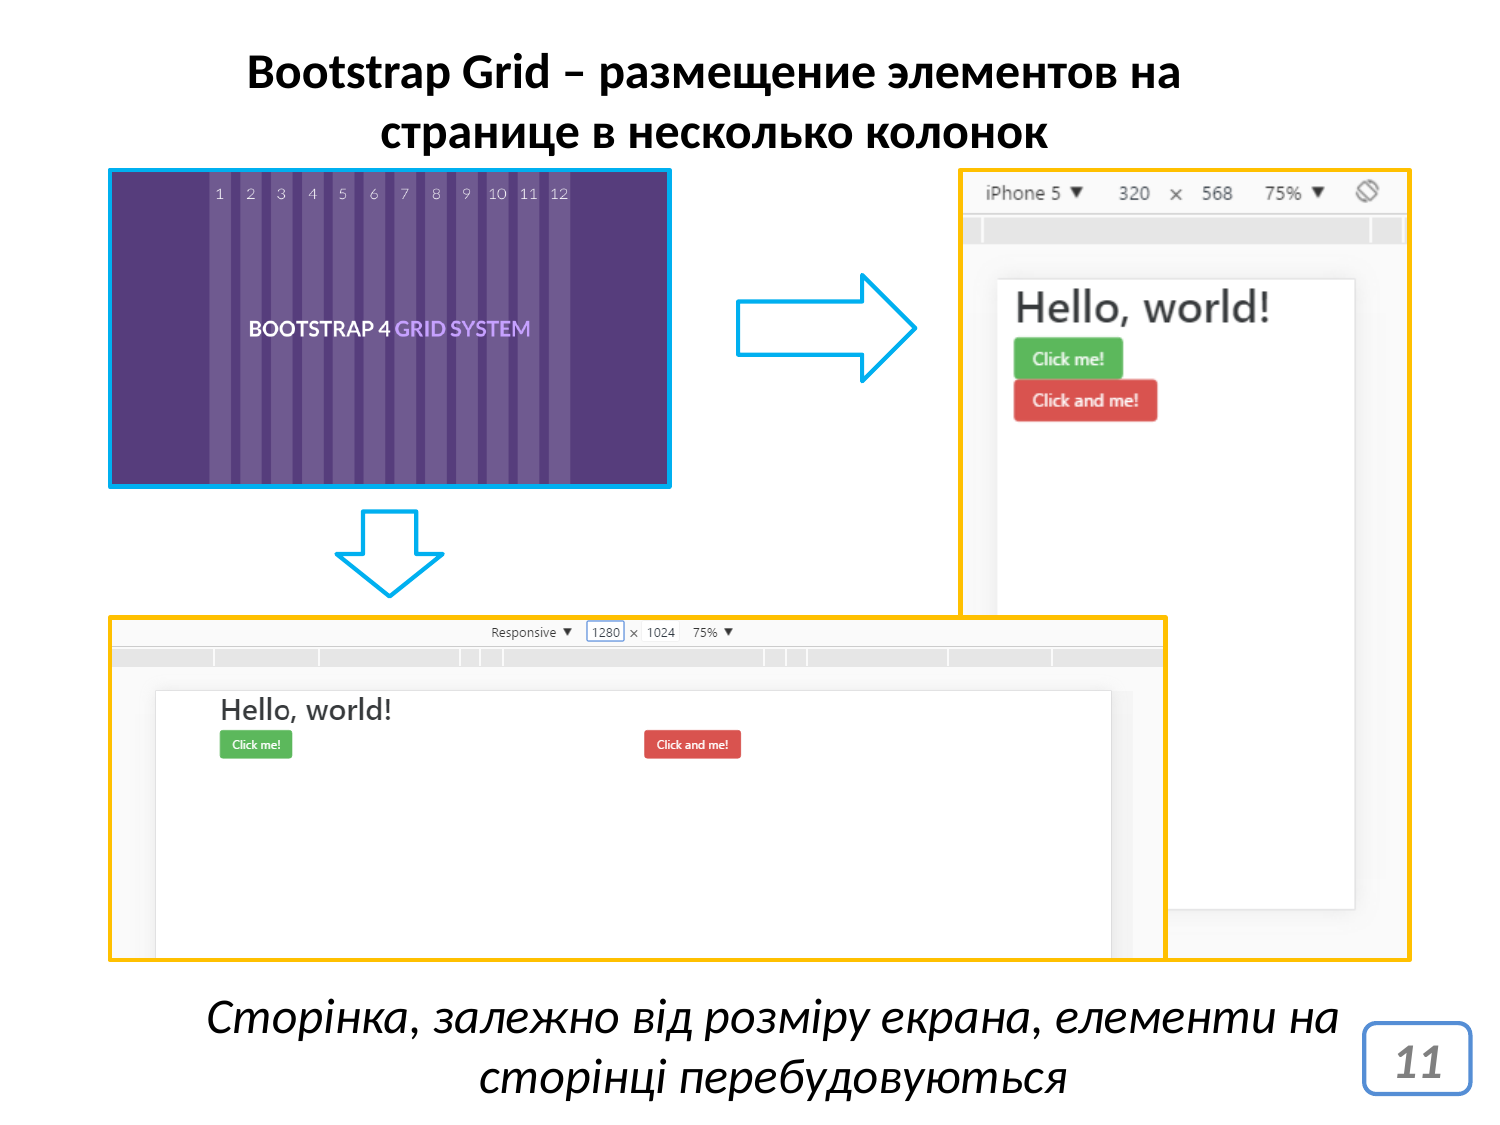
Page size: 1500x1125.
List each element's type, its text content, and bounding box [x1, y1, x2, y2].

picture [111, 171, 1408, 958]
text_box [334, 509, 445, 599]
text_box 11 [1388, 1021, 1473, 1097]
text_box Сторінка, залежно від розміру екрана, елементи на сторінці перебудовуються [159, 975, 1388, 1111]
text_box [736, 273, 918, 384]
text_box Bootstrap Grid – размещение элементов на странице в несколько колонок [218, 30, 1211, 166]
picture [113, 173, 666, 483]
